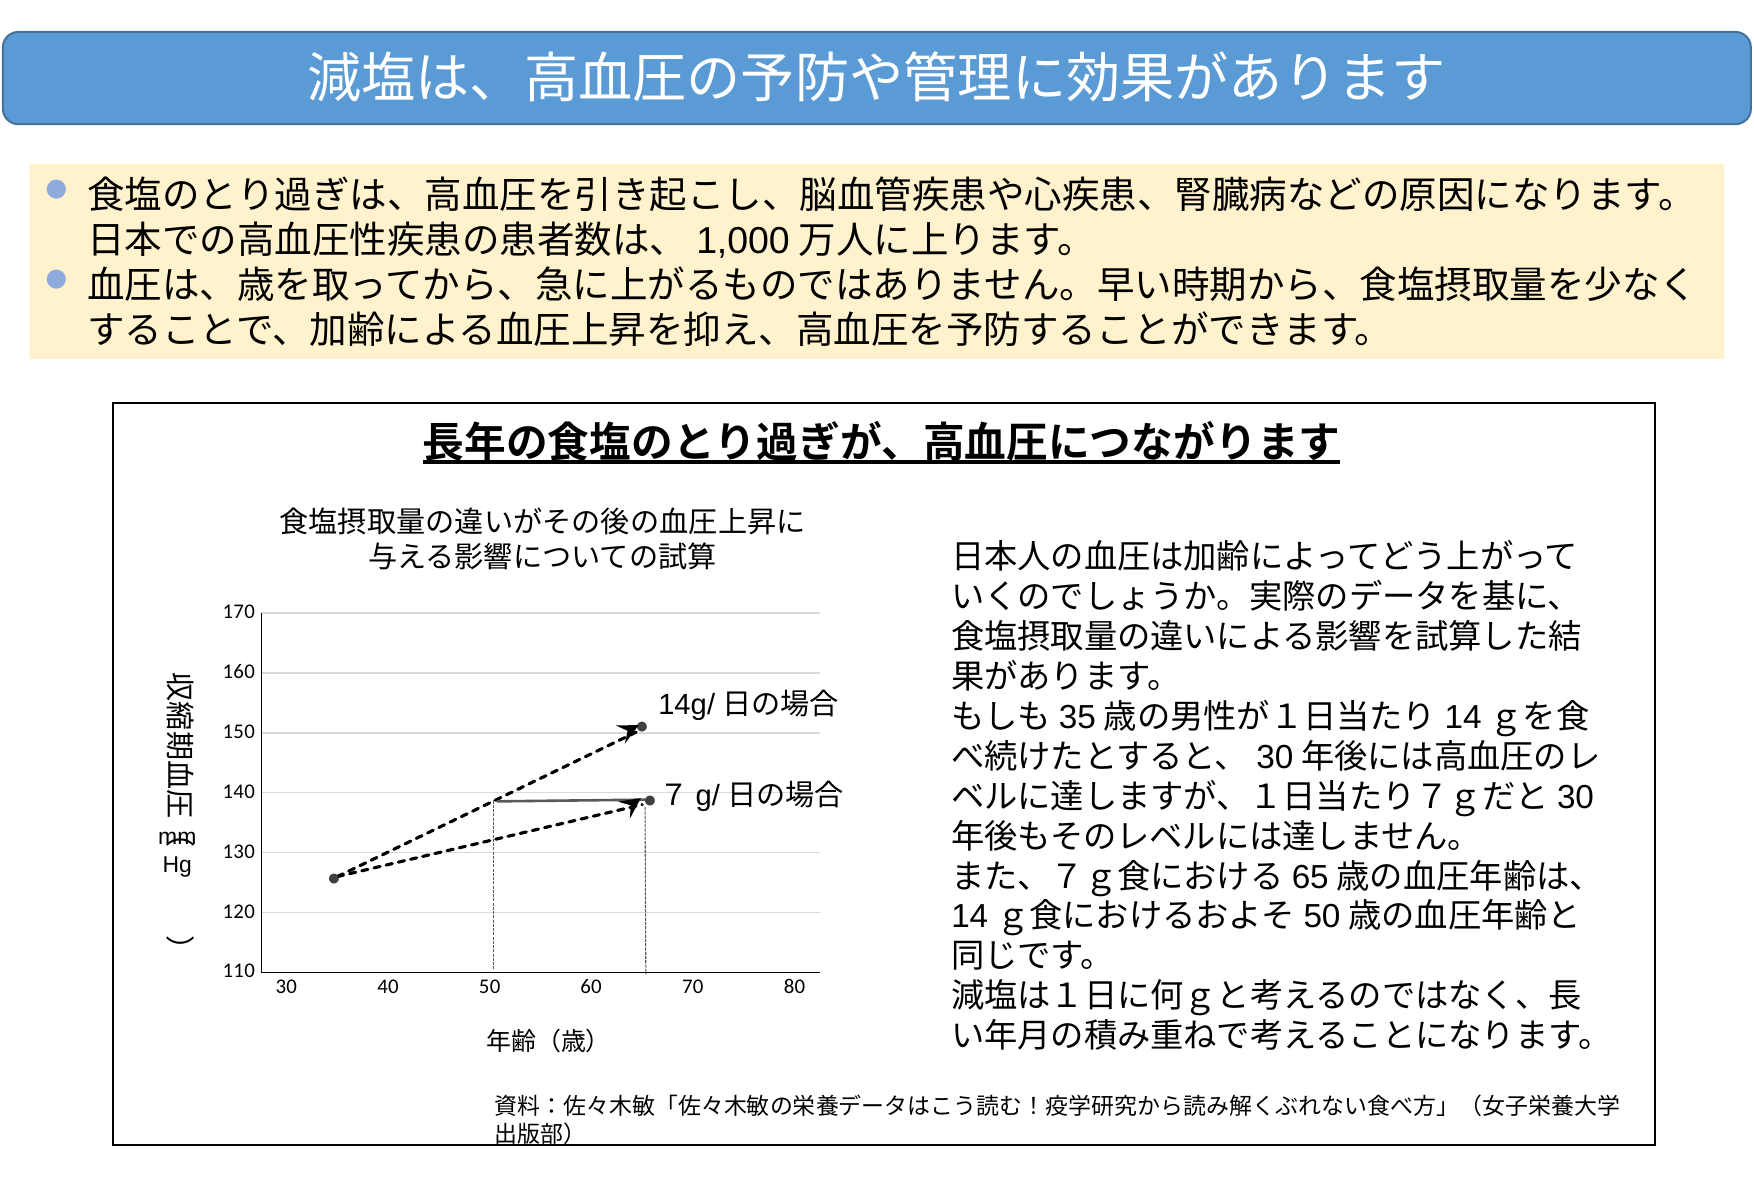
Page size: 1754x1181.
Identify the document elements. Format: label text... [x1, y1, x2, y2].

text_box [112, 402, 1656, 1146]
text_box 食塩のとり過ぎは、高血圧を引き起こし、脳血管疾患や心疾患、腎臓病などの原因になります。日本での高血圧性疾患の患者数は、1,000万人に上ります。 血圧は、歳を取ってから、急に上がるものではありません。早い時期から、食塩摂取量を少なくすることで、加齢による血圧上昇を抑え、高血圧を予防することができます。 [29, 164, 1725, 359]
text_box 減塩は、高血圧の予防や管理に効果があります [1, 30, 1752, 126]
